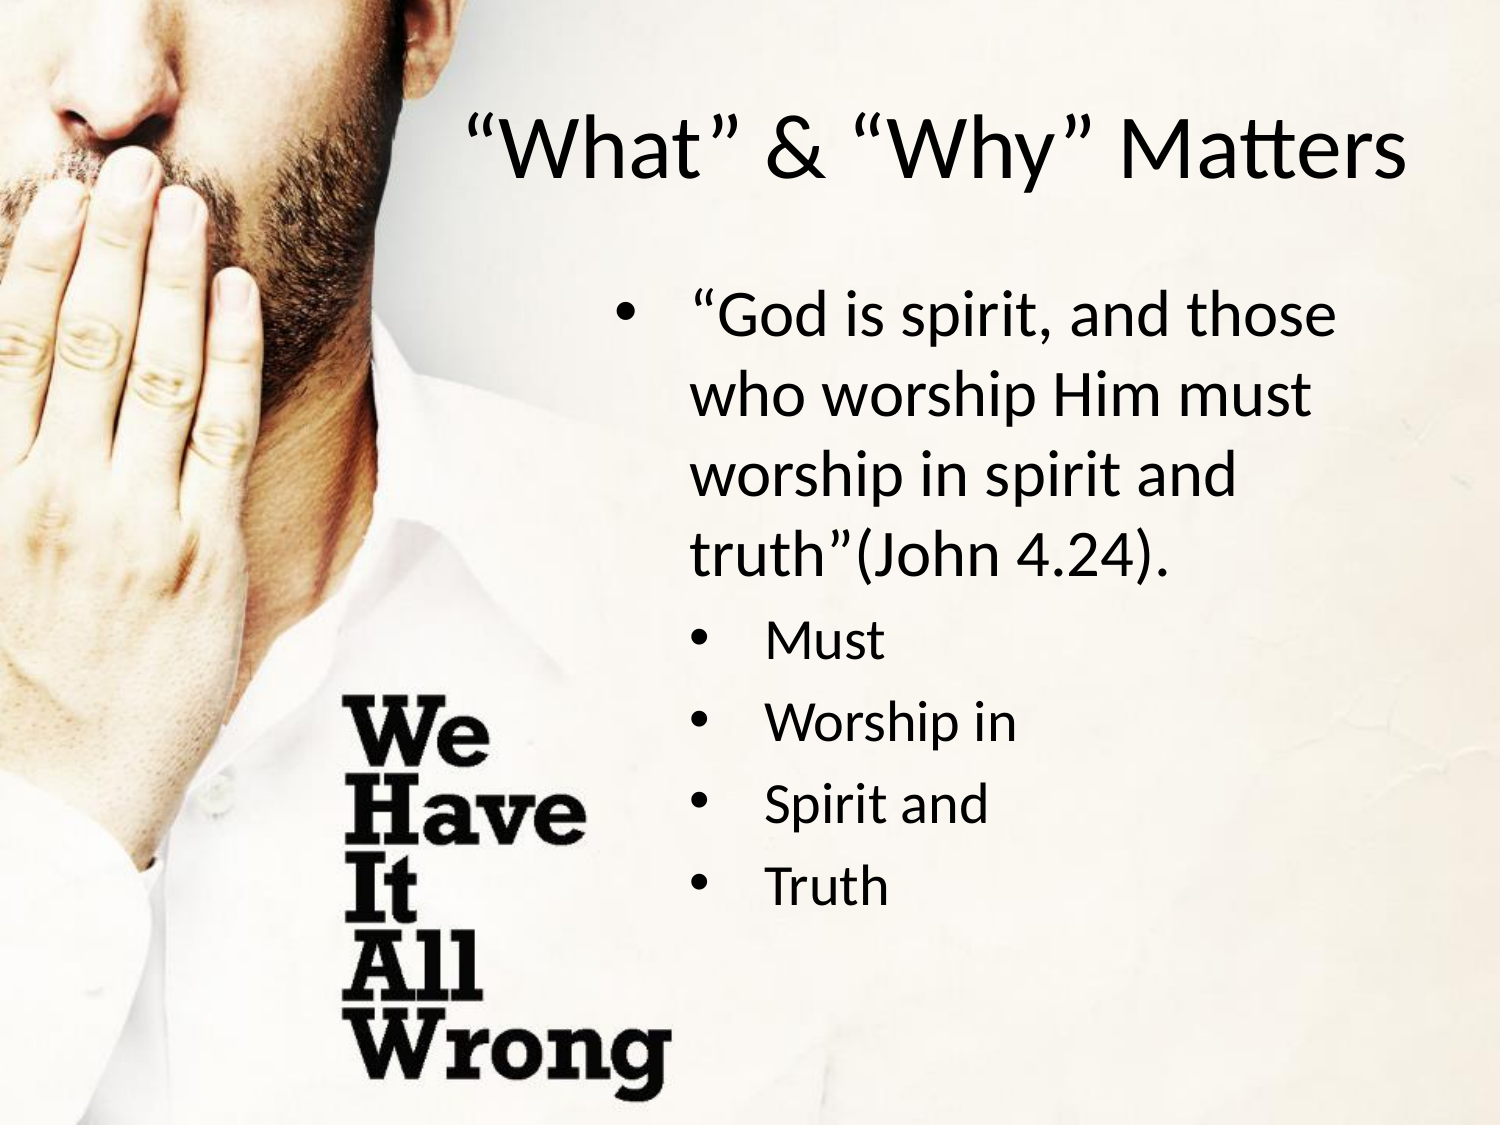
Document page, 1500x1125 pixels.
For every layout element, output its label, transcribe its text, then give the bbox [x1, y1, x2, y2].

title “What” & “Why” Matters [444, 45, 1425, 233]
picture [0, 0, 1500, 1125]
list “God is spirit, and those who worship Him must worship in spirit and truth”(John 4.24). Must Worship in Spirit and Truth [599, 262, 1425, 1005]
